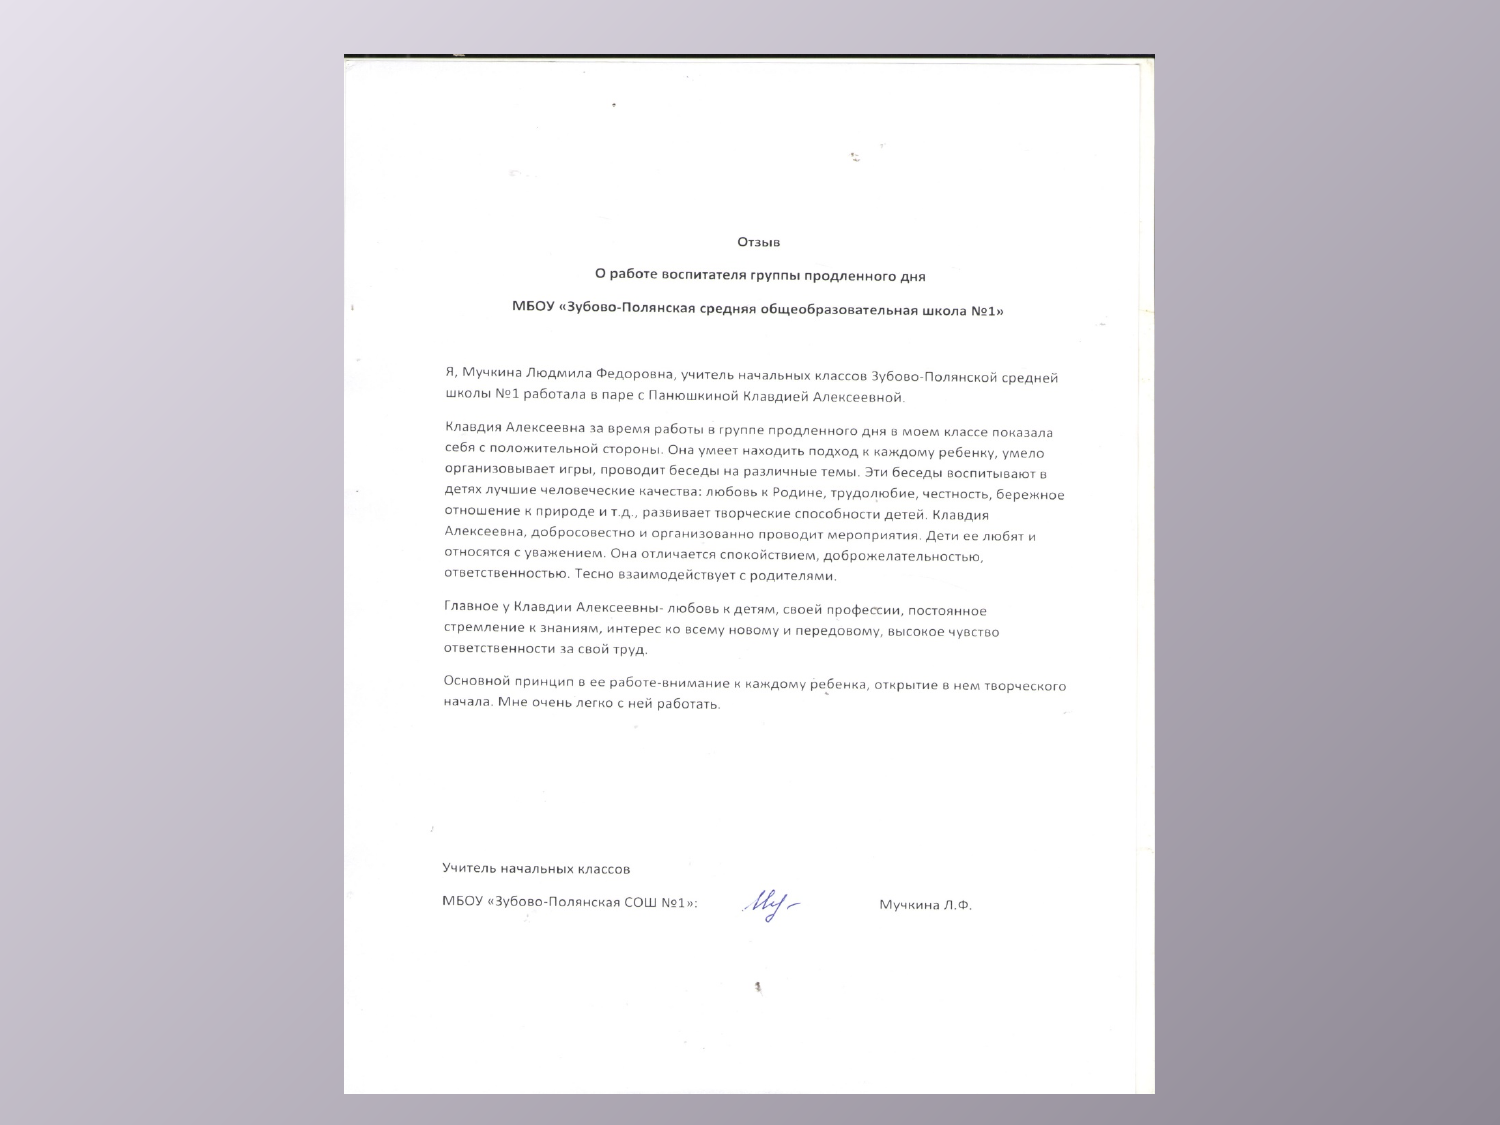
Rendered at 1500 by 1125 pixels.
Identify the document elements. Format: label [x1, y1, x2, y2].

picture [343, 54, 1156, 1095]
